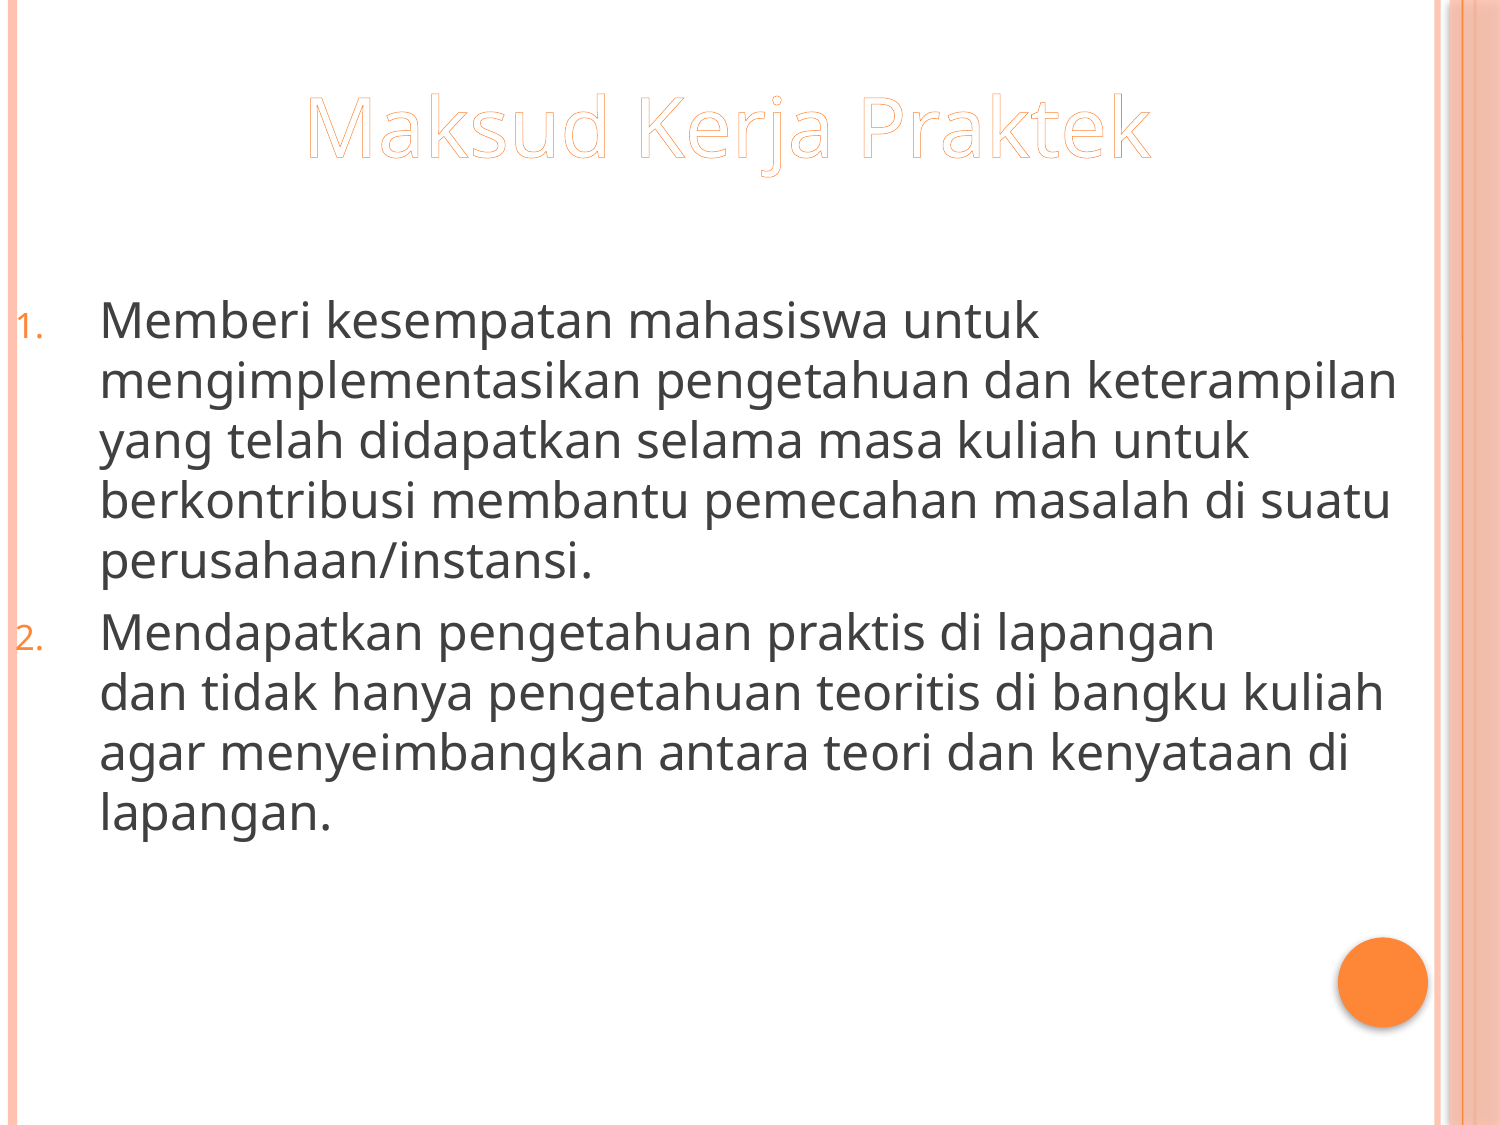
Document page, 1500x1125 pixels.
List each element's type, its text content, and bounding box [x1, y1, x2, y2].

list Memberi kesempatan mahasiswa untuk mengimplementasikan pengetahuan dan keterampilan yang telah didapatkan selama masa kuliah untuk berkontribusi membantu pemecahan masalah di suatu perusahaan/instansi. Mendapatkan pengetahuan praktis di lapangan dan tidak hanya pengetahuan teoritis di bangku kuliah agar menyeimbangkan antara teori dan kenyataan di lapangan. [0, 208, 1500, 1125]
text_box Maksud Kerja Praktek [287, 66, 1168, 182]
